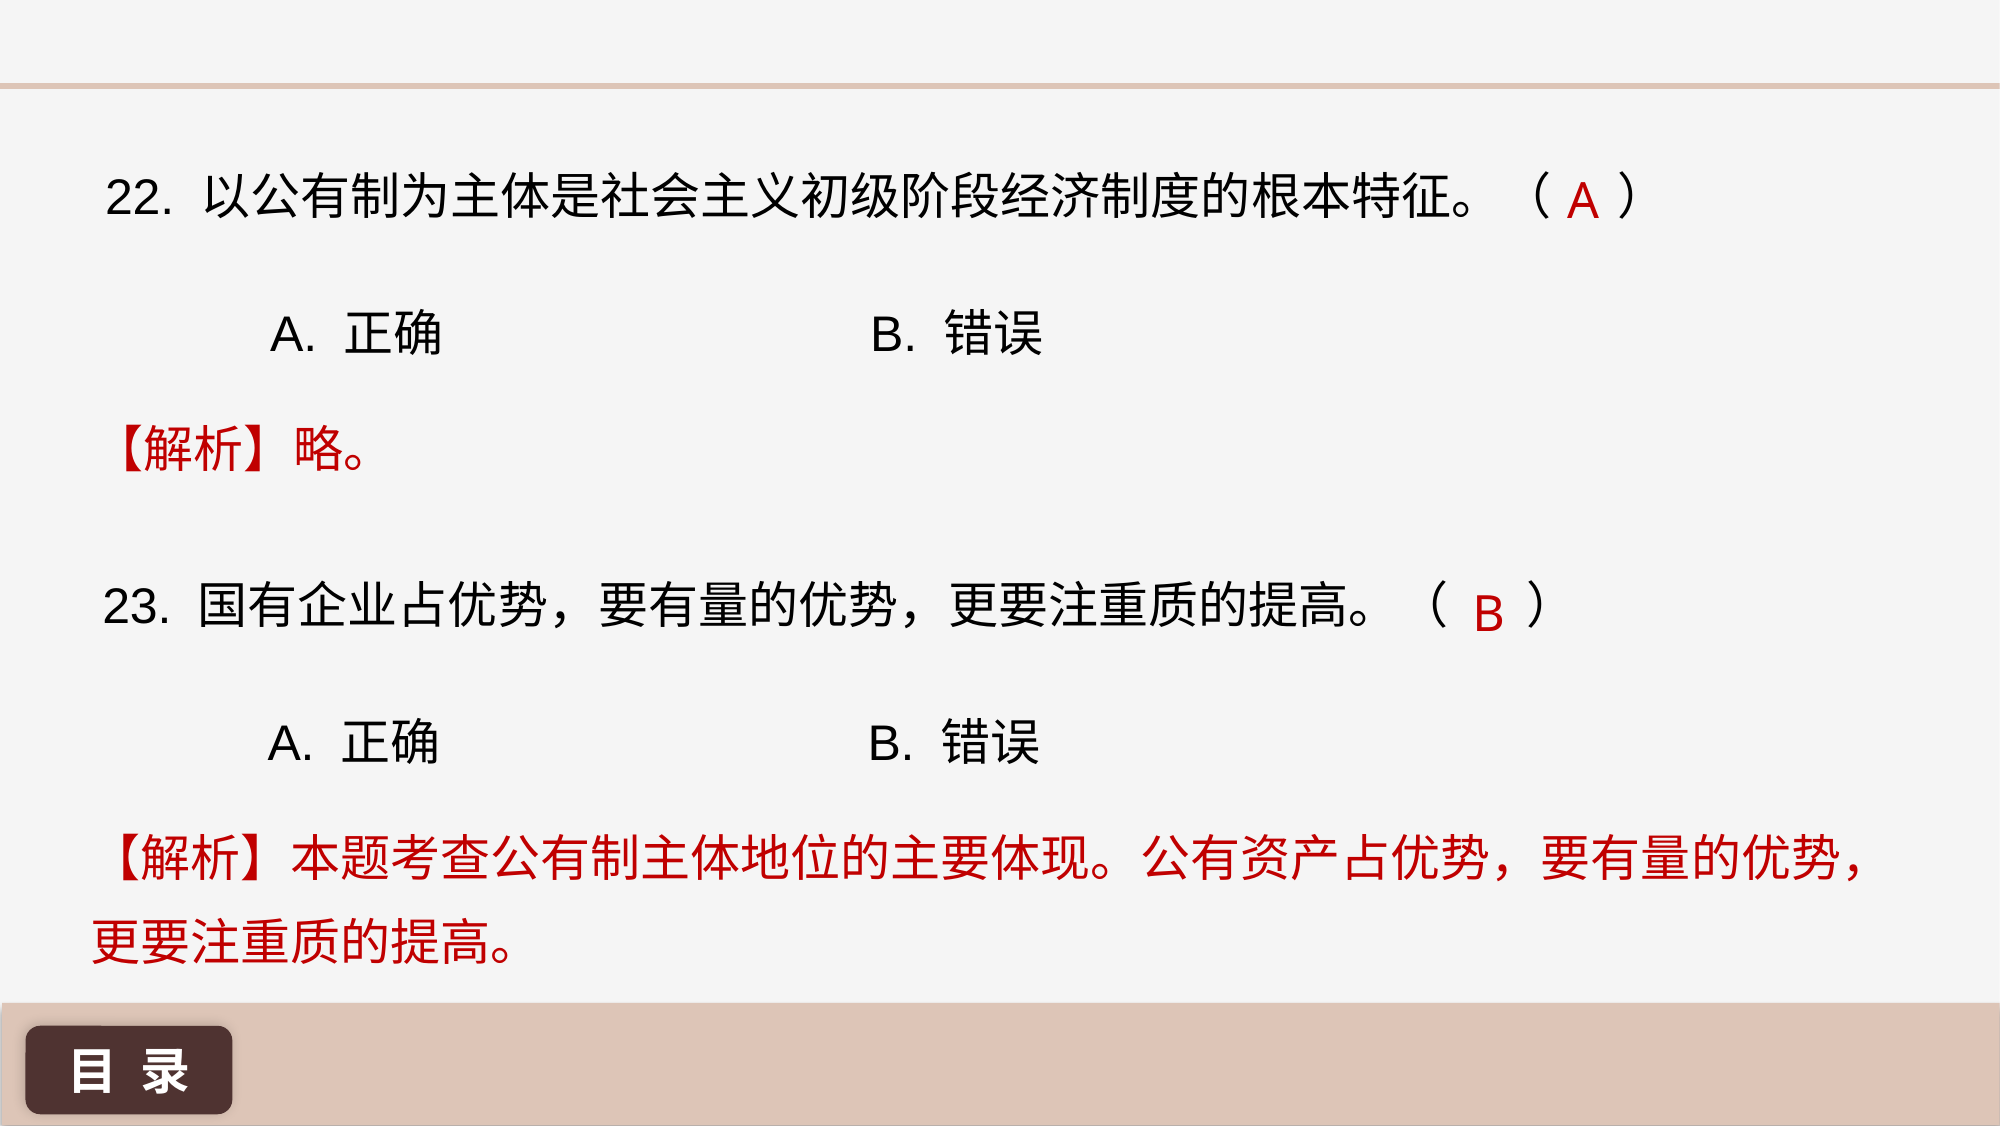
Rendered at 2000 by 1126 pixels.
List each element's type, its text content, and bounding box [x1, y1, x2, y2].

text_box 【解析】本题考查公有制主体地位的主要体现。公有资产占优势，要有量的优势，更要注重质的提高。 [75, 795, 1864, 910]
text_box A [1507, 137, 1659, 228]
text_box A. 正确 B. 错误 [252, 683, 1919, 778]
text_box A. 正确 B. 错误 [255, 274, 1922, 369]
text_box 【解析】略。 [78, 386, 1867, 509]
text_box 23. 国有企业占优势，要有量的优势，更要注重质的提高。（ ） [87, 547, 1902, 642]
text_box 22. 以公有制为主体是社会主义初级阶段经济制度的根本特征。（ ） [90, 138, 1904, 233]
text_box B [1413, 550, 1565, 641]
